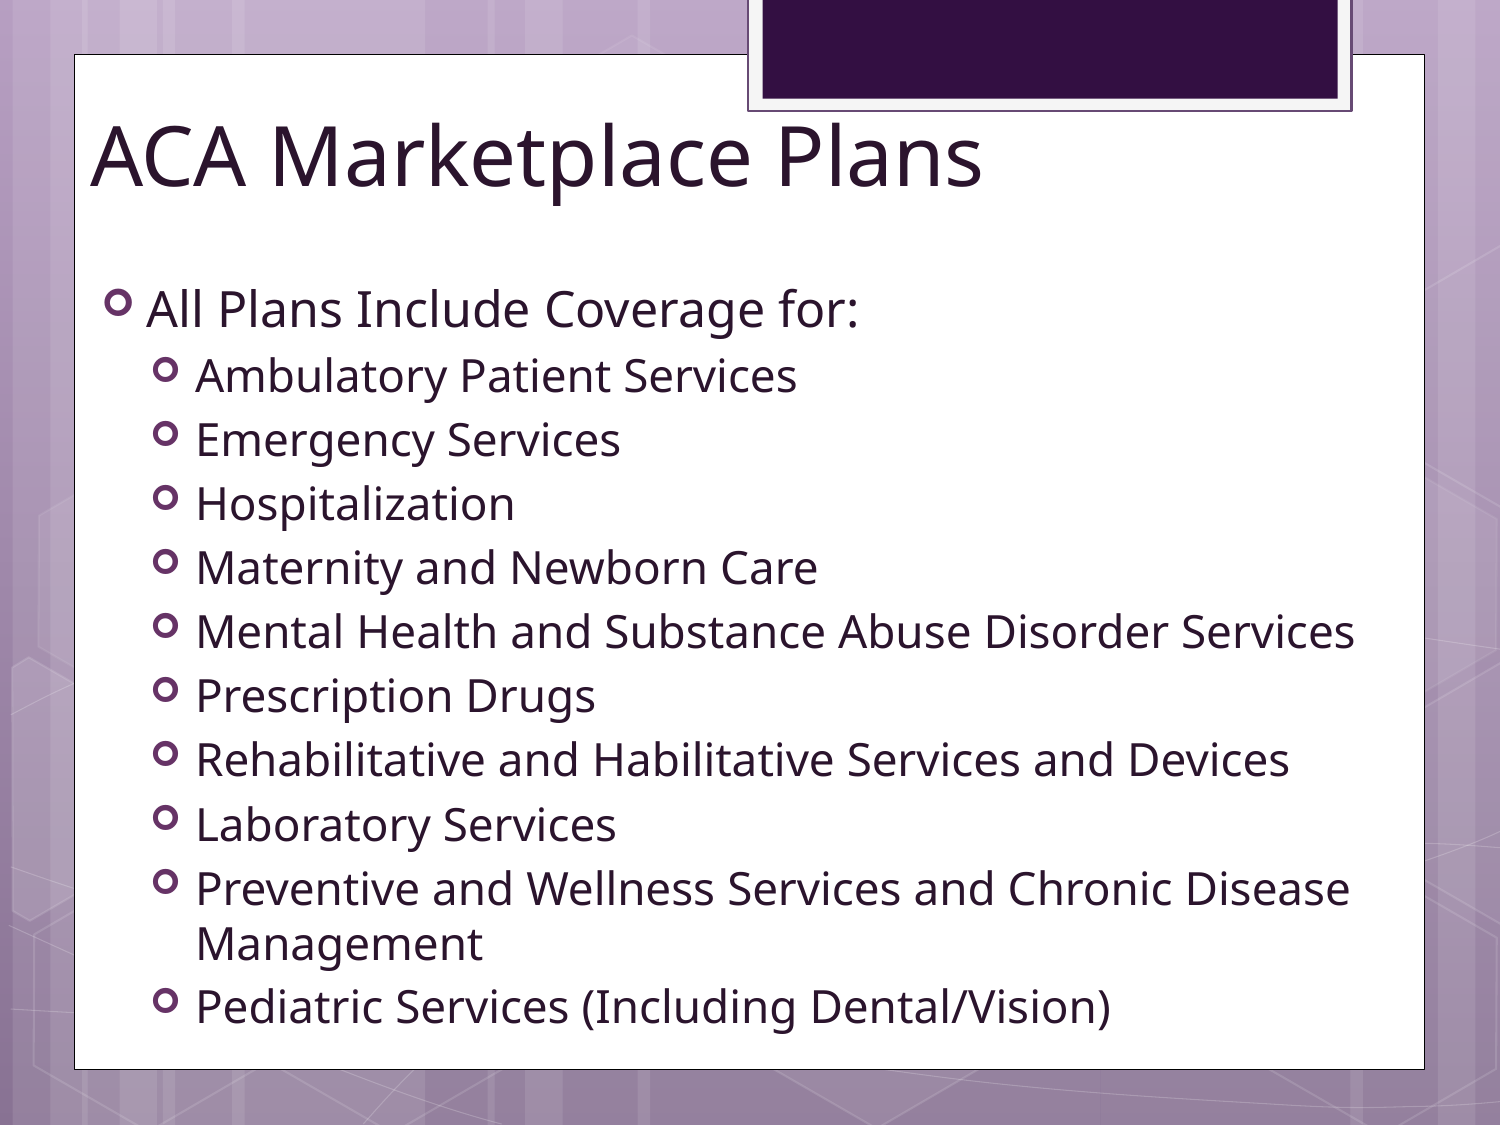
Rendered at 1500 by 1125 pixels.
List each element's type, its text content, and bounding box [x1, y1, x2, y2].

title ACA Marketplace Plans [75, 30, 1425, 218]
list All Plans Include Coverage for: Ambulatory Patient Services Emergency Services Hospitalization Maternity and Newborn Care Mental Health and Substance Abuse Disorder Services Prescription Drugs Rehabilitative and Habilitative Services and Devices Laboratory Services Preventive and Wellness Services and Chronic Disease Management Pediatric Services (Including Dental/Vision) [75, 262, 1425, 1078]
